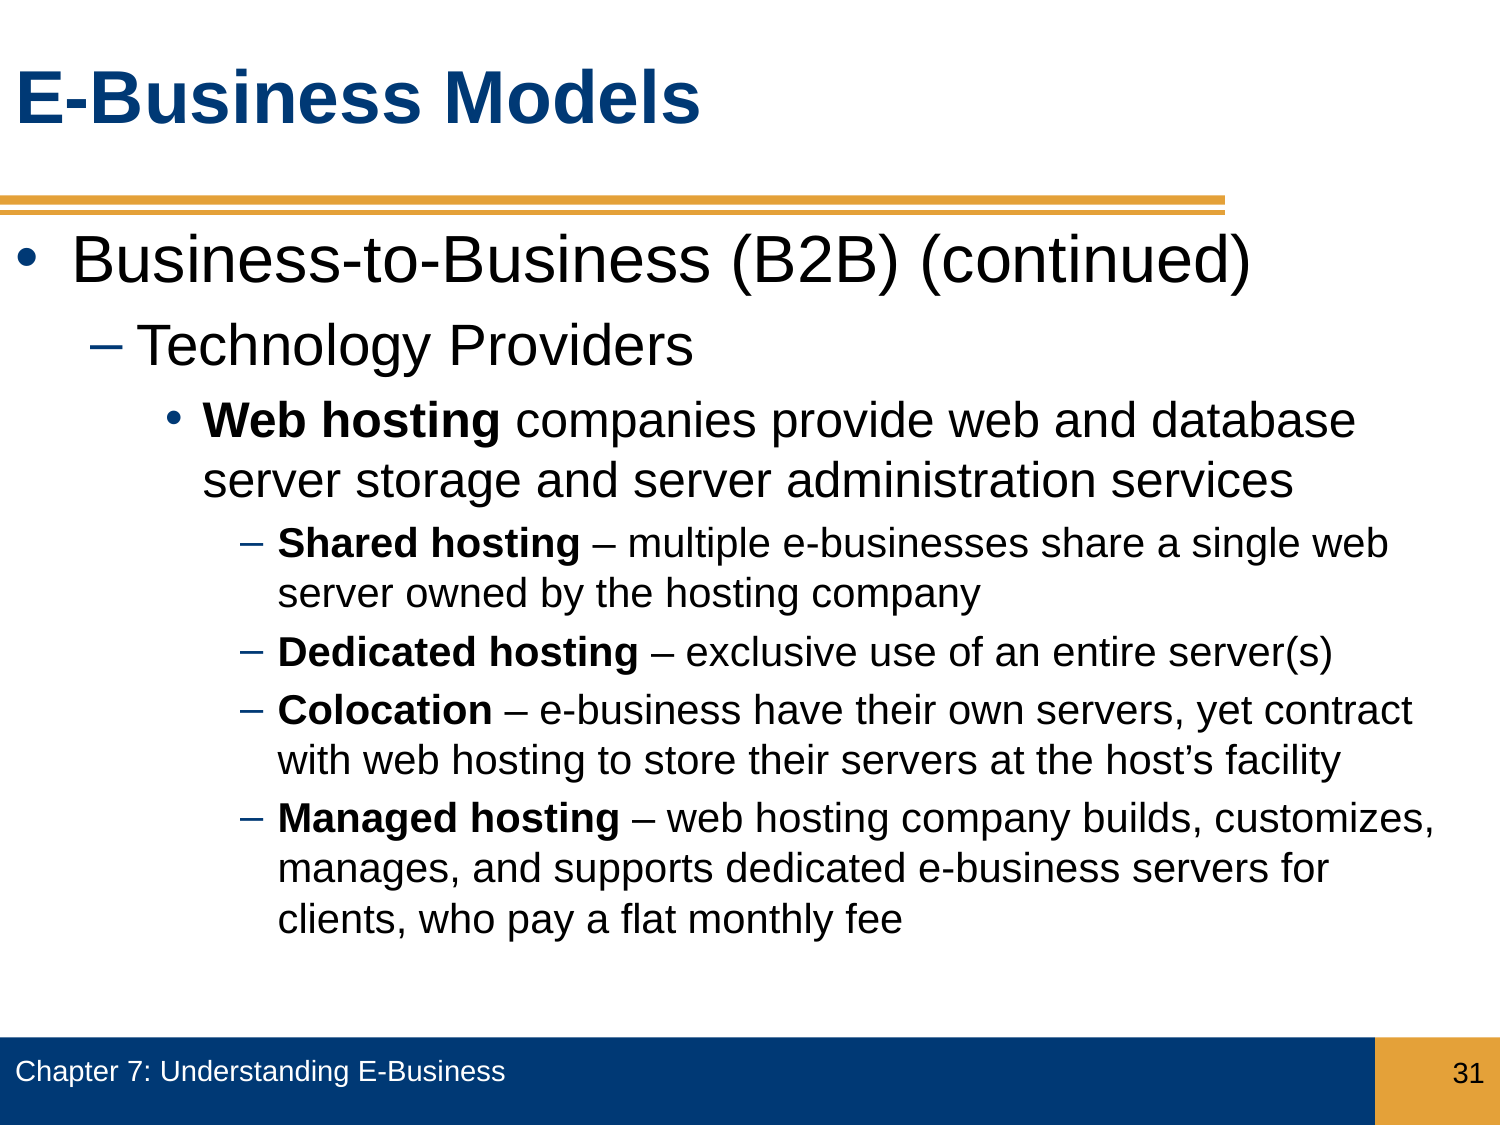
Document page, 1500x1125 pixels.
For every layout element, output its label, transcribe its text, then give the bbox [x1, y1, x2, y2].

title E-Business Models [0, 0, 1226, 188]
list Business-to-Business (B2B) (continued) Technology Providers Web hosting companies provide web and database server storage and server administration services Shared hosting – multiple e-businesses share a single web server owned by the hosting company Dedicated hosting – exclusive use of an entire server(s) Colocation – e-business have their own servers, yet contract with web hosting to store their servers at the host’s facility Managed hosting – web hosting company builds, customizes, manages, and supports dedicated e-business servers for clients, who pay a flat monthly fee [0, 208, 1476, 1026]
slide_number 31 [1374, 1046, 1500, 1125]
footer Chapter 7: Understanding E-Business [0, 1044, 626, 1125]
